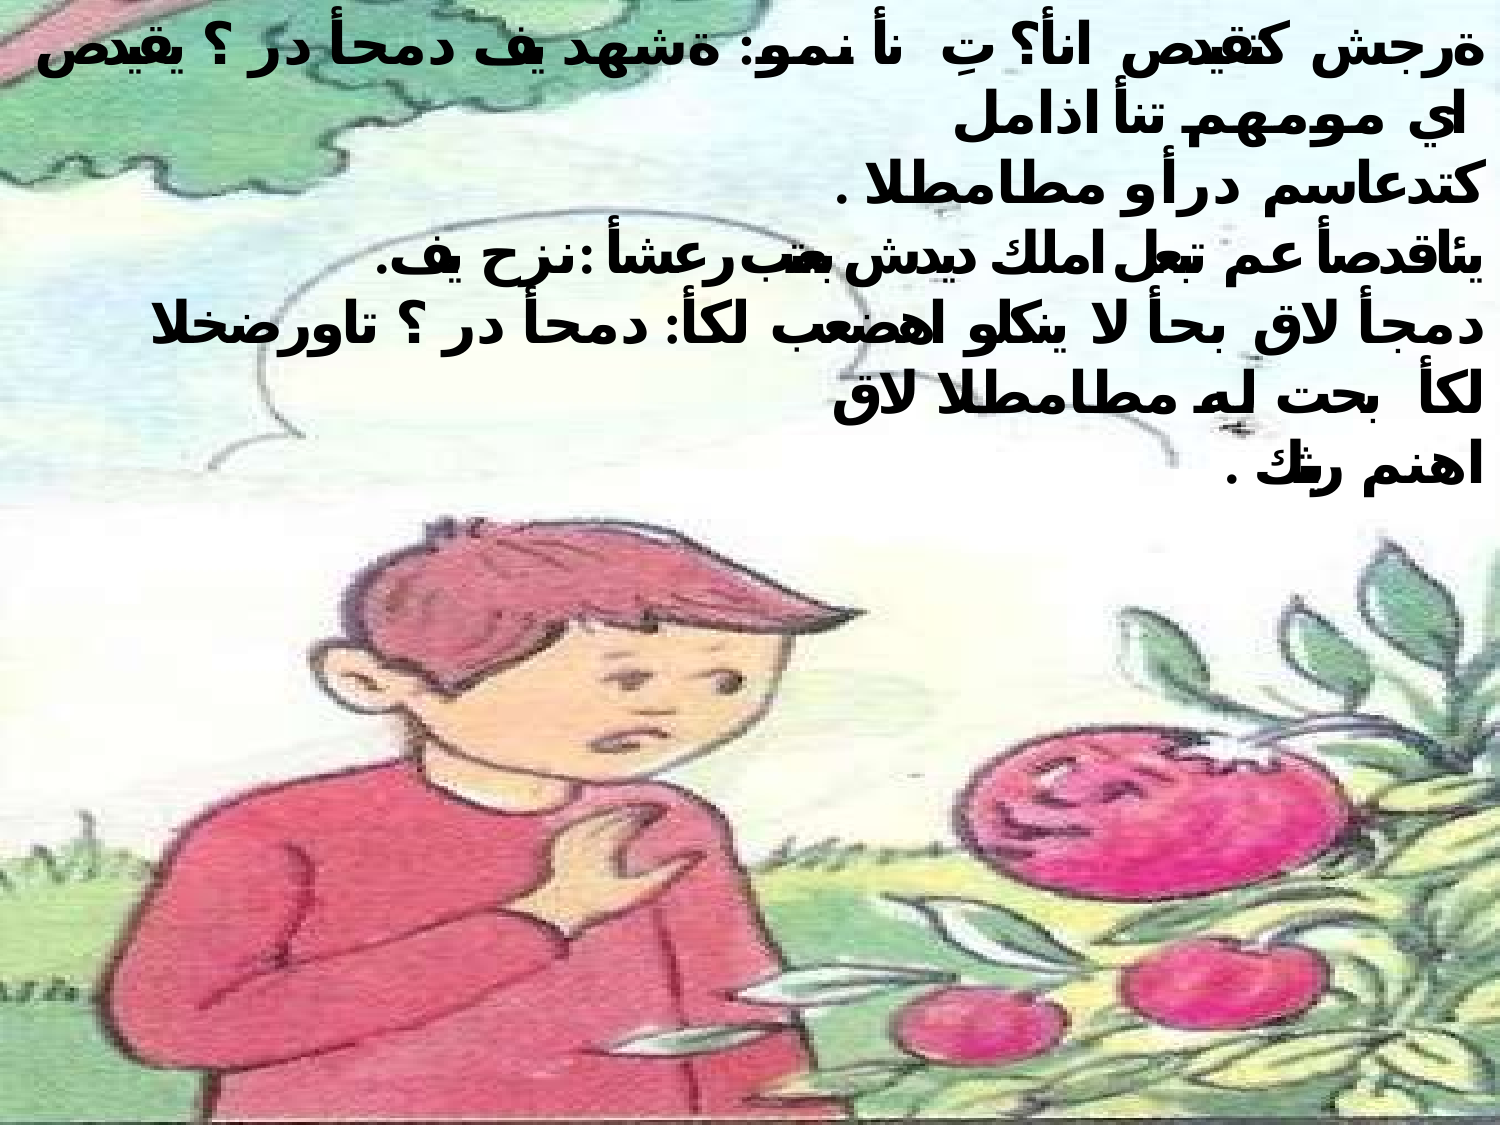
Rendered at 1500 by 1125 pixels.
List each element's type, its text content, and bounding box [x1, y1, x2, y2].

picture [0, 0, 1500, 1125]
text_box ةرجش كتقيدص انأ؟ تِ نأ نمو: ةشهد يف دمحأ در ؟ يقيدص اي مومهم تنأ اذامل . كتدعاسم درأو مطامطلا .يئاقدصأ عم تبعل املك ديدش بعتب رعشأ :نزح يف دمجأ لاق بحأ لا ينكلو اهضعب لكأ: دمحأ در ؟ تاورضخلا لكأ بحت له مطامطلا لاق . اهنم ريثك [39, 4, 1488, 496]
